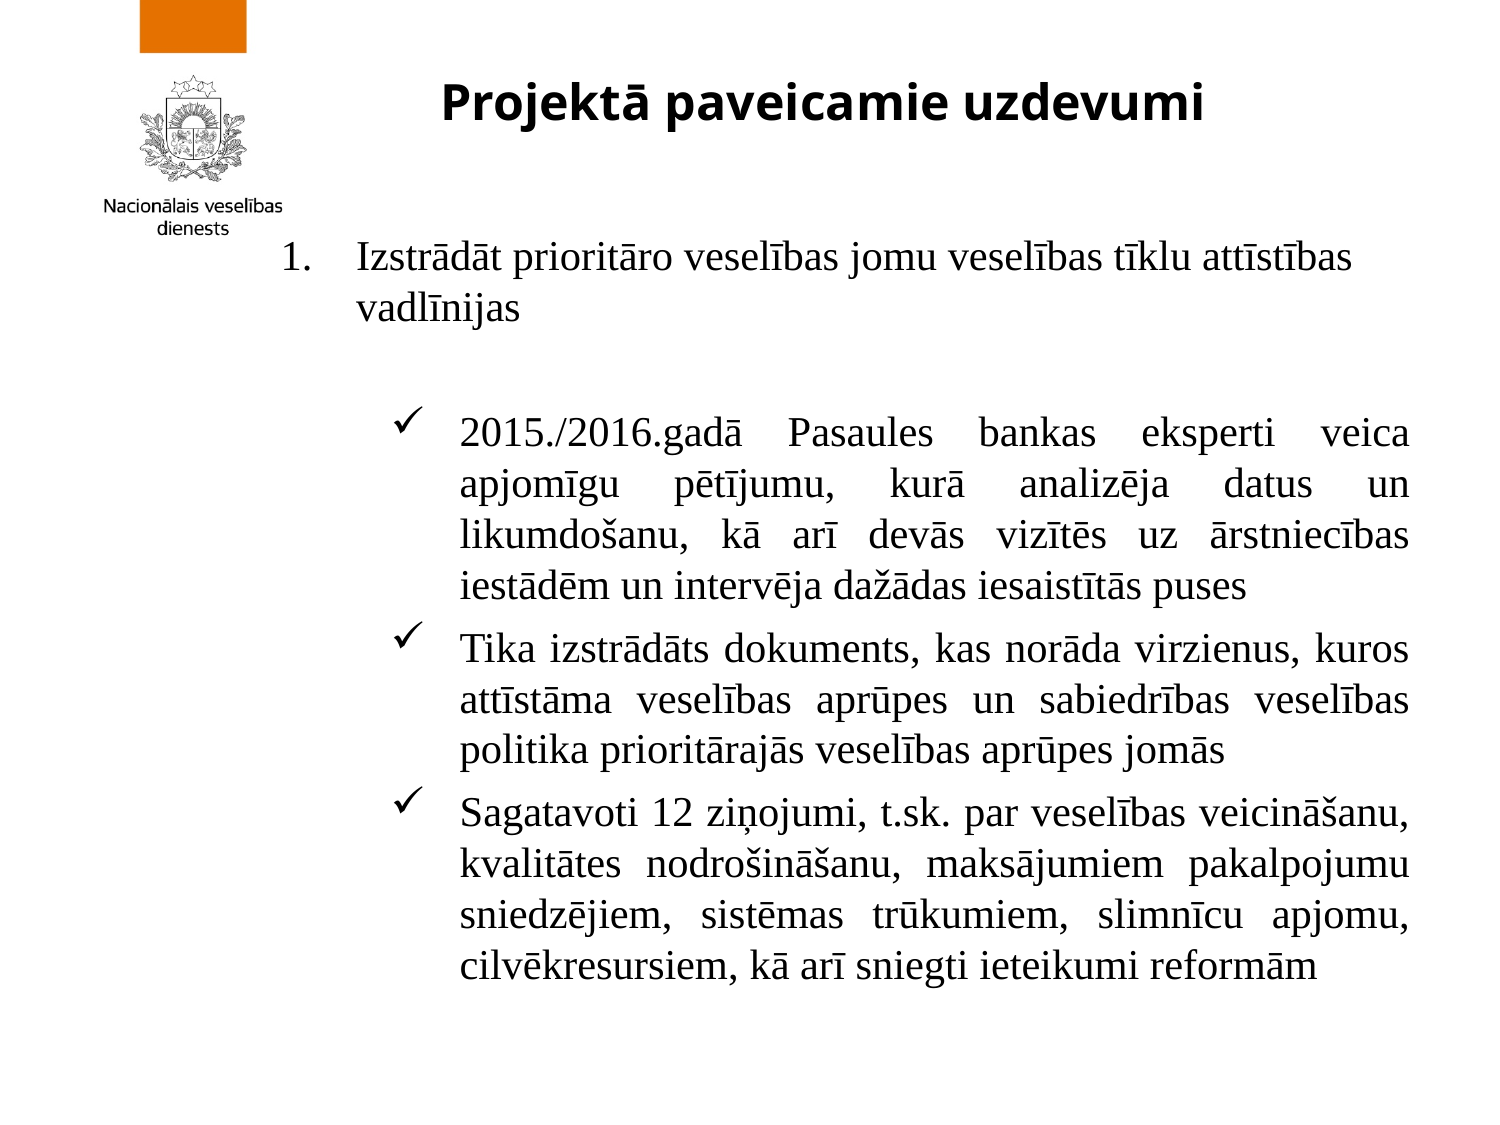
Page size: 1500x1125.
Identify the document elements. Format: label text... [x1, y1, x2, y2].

picture [48, 0, 338, 321]
list Izstrādāt prioritāro veselības jomu veselības tīklu attīstības vadlīnijas 2015./2016.gadā Pasaules bankas eksperti veica apjomīgu pētījumu, kurā analizēja datus un likumdošanu, kā arī devās vizītēs uz ārstniecības iestādēm un intervēja dažādas iesaistītās puses Tika izstrādāts dokuments, kas norāda virzienus, kuros attīstāma veselības aprūpes un sabiedrības veselības politika prioritārajās veselības aprūpes jomās Sagatavoti 12 ziņojumi, t.sk. par veselības veicināšanu, kvalitātes nodrošināšanu, maksājumiem pakalpojumu sniedzējiem, sistēmas trūkumiem, slimnīcu apjomu, cilvēkresursiem, kā arī sniegti ieteikumi reformām [265, 219, 1425, 1005]
title Projektā paveicamie uzdevumi [425, 62, 1425, 219]
